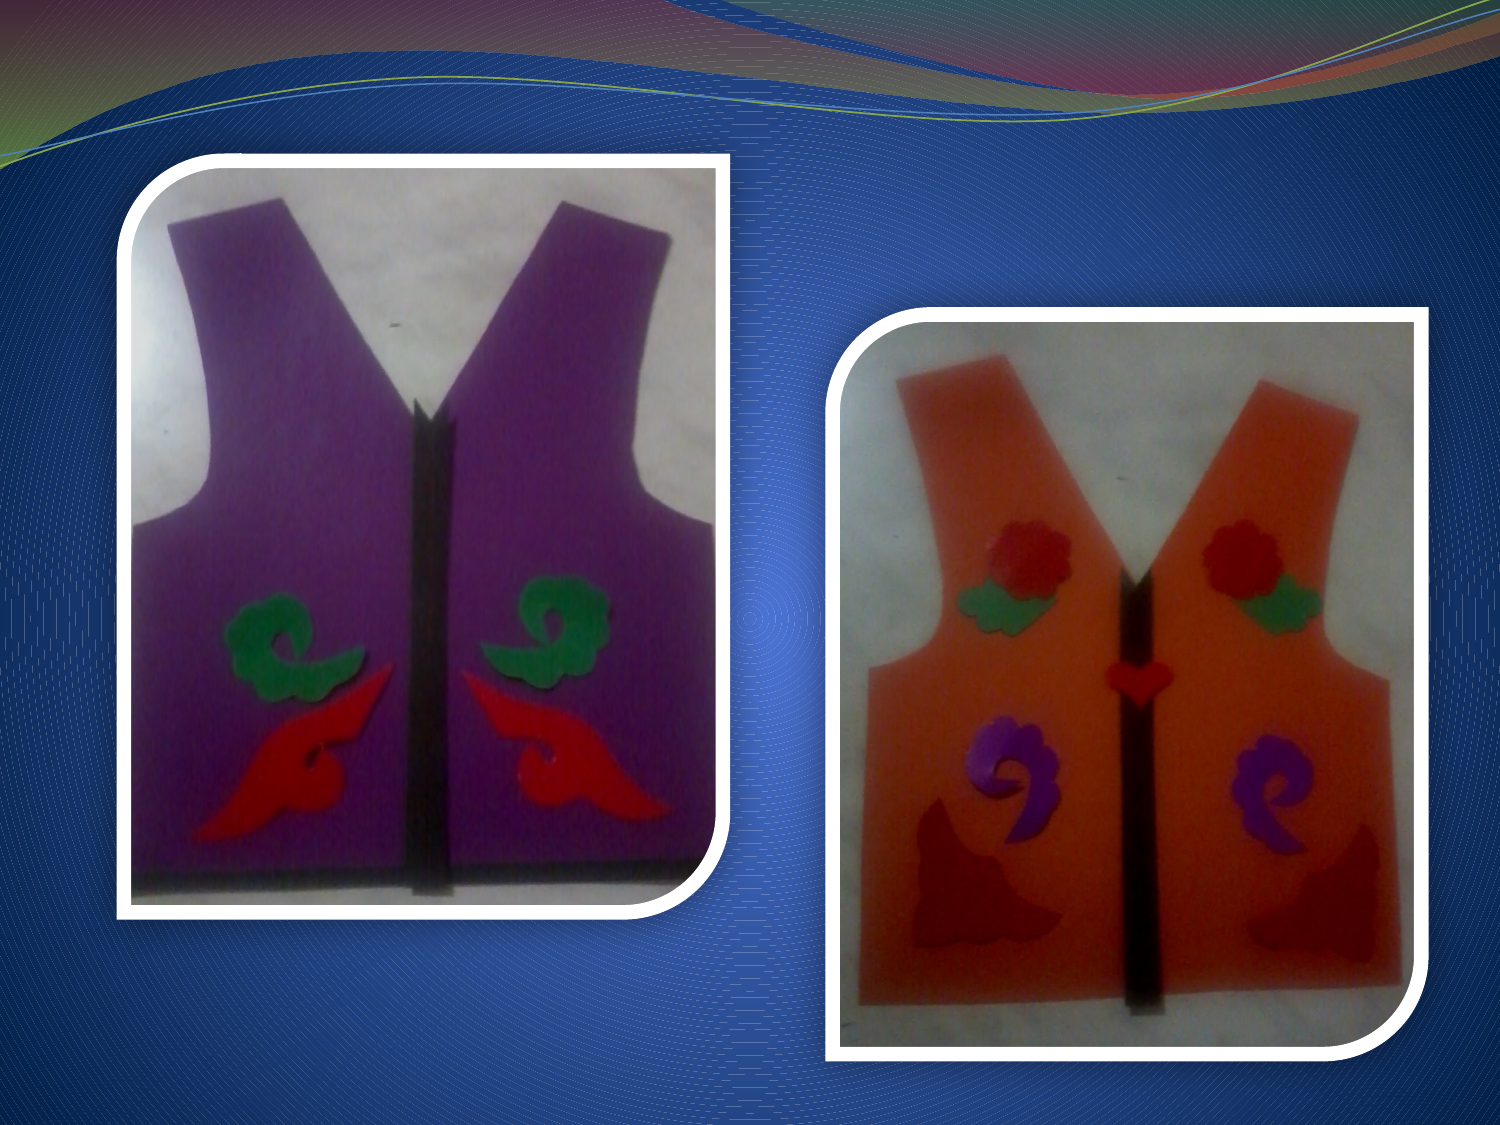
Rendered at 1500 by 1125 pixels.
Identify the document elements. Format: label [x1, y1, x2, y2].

picture [832, 314, 1422, 1055]
picture [123, 160, 724, 913]
